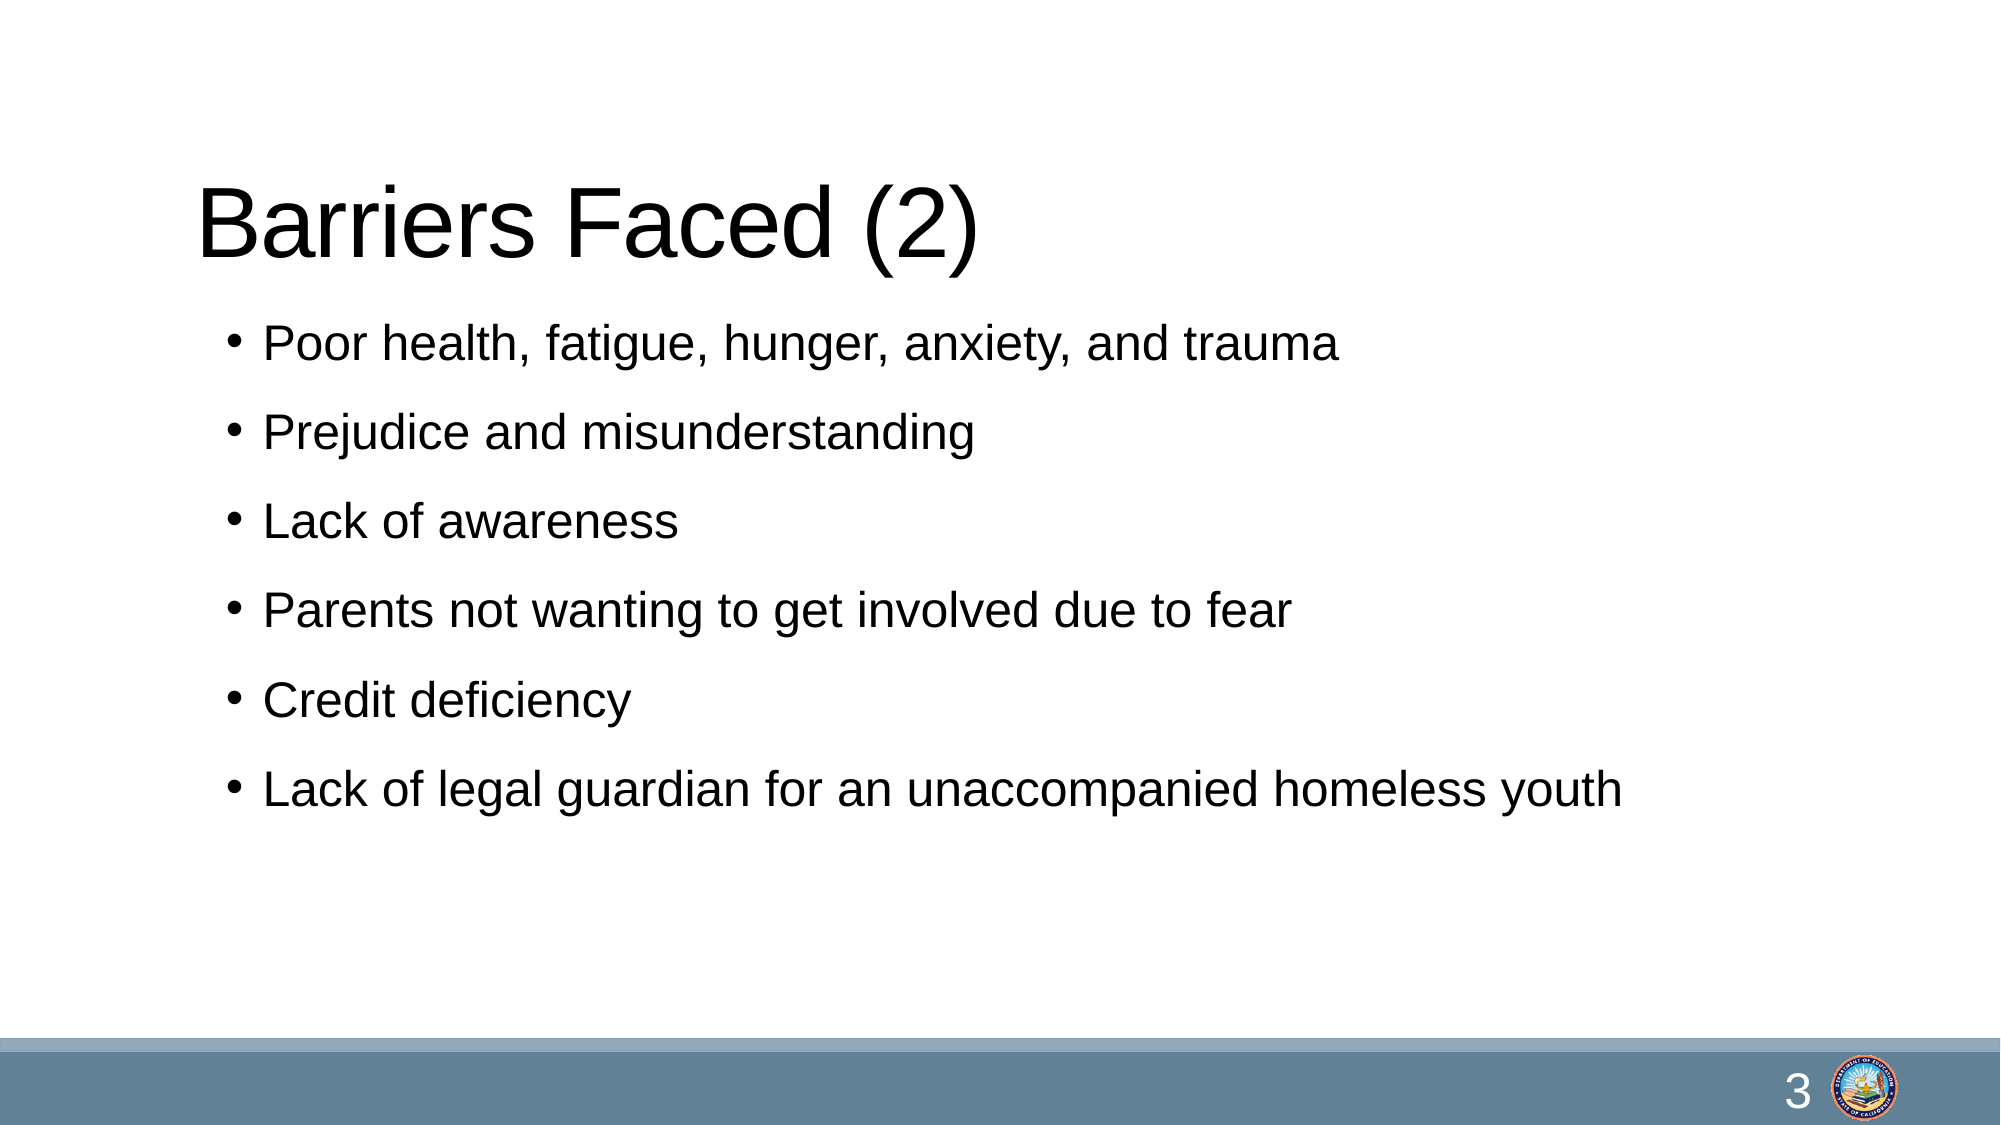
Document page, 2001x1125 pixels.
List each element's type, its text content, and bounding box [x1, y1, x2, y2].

picture [1831, 1055, 1899, 1122]
list Poor health, fatigue, hunger, anxiety, and trauma Prejudice and misunderstanding Lack of awareness Parents not wanting to get involved due to fear Credit deficiency Lack of legal guardian for an unaccompanied homeless youth [180, 302, 1830, 1018]
title Barriers Faced (2) [180, 47, 1830, 285]
slide_number 3 [1611, 1059, 1827, 1119]
